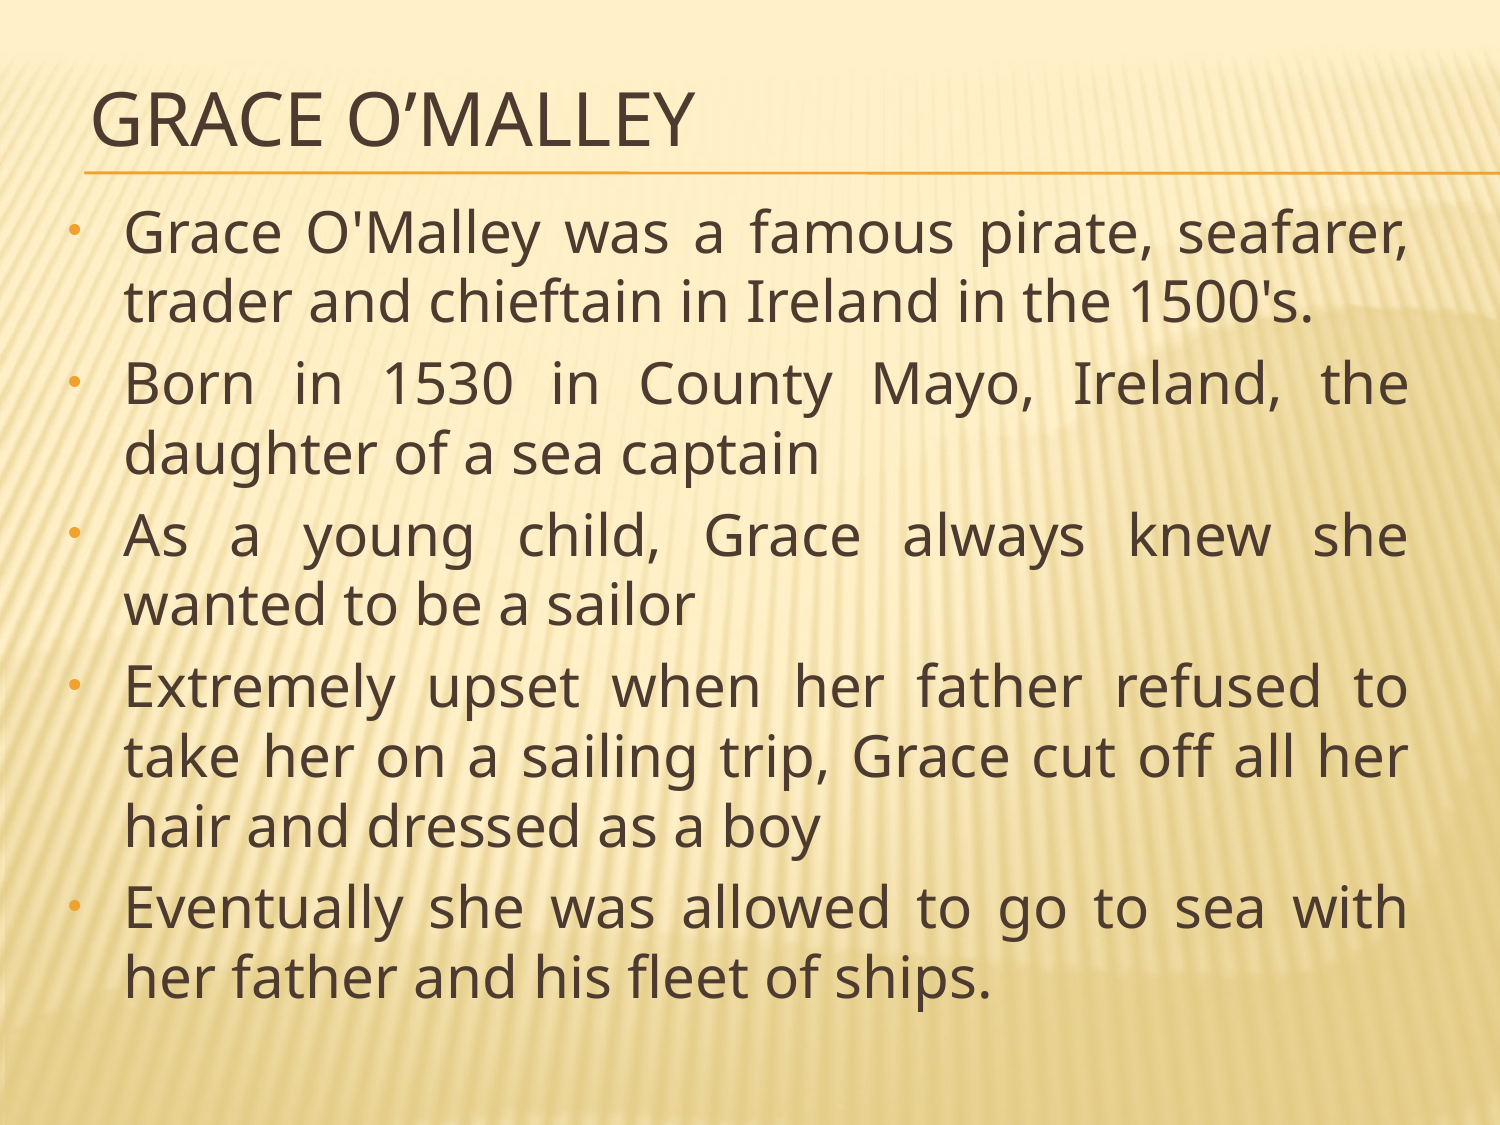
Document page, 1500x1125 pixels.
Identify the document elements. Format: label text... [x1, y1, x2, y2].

title Grace O’Malley [75, 45, 1425, 187]
list Grace O'Malley was a famous pirate, seafarer, trader and chieftain in Ireland in the 1500's. Born in 1530 in County Mayo, Ireland, the daughter of a sea captain As a young child, Grace always knew she wanted to be a sailor Extremely upset when her father refused to take her on a sailing trip, Grace cut off all her hair and dressed as a boy Eventually she was allowed to go to sea with her father and his fleet of ships. [52, 187, 1425, 1075]
